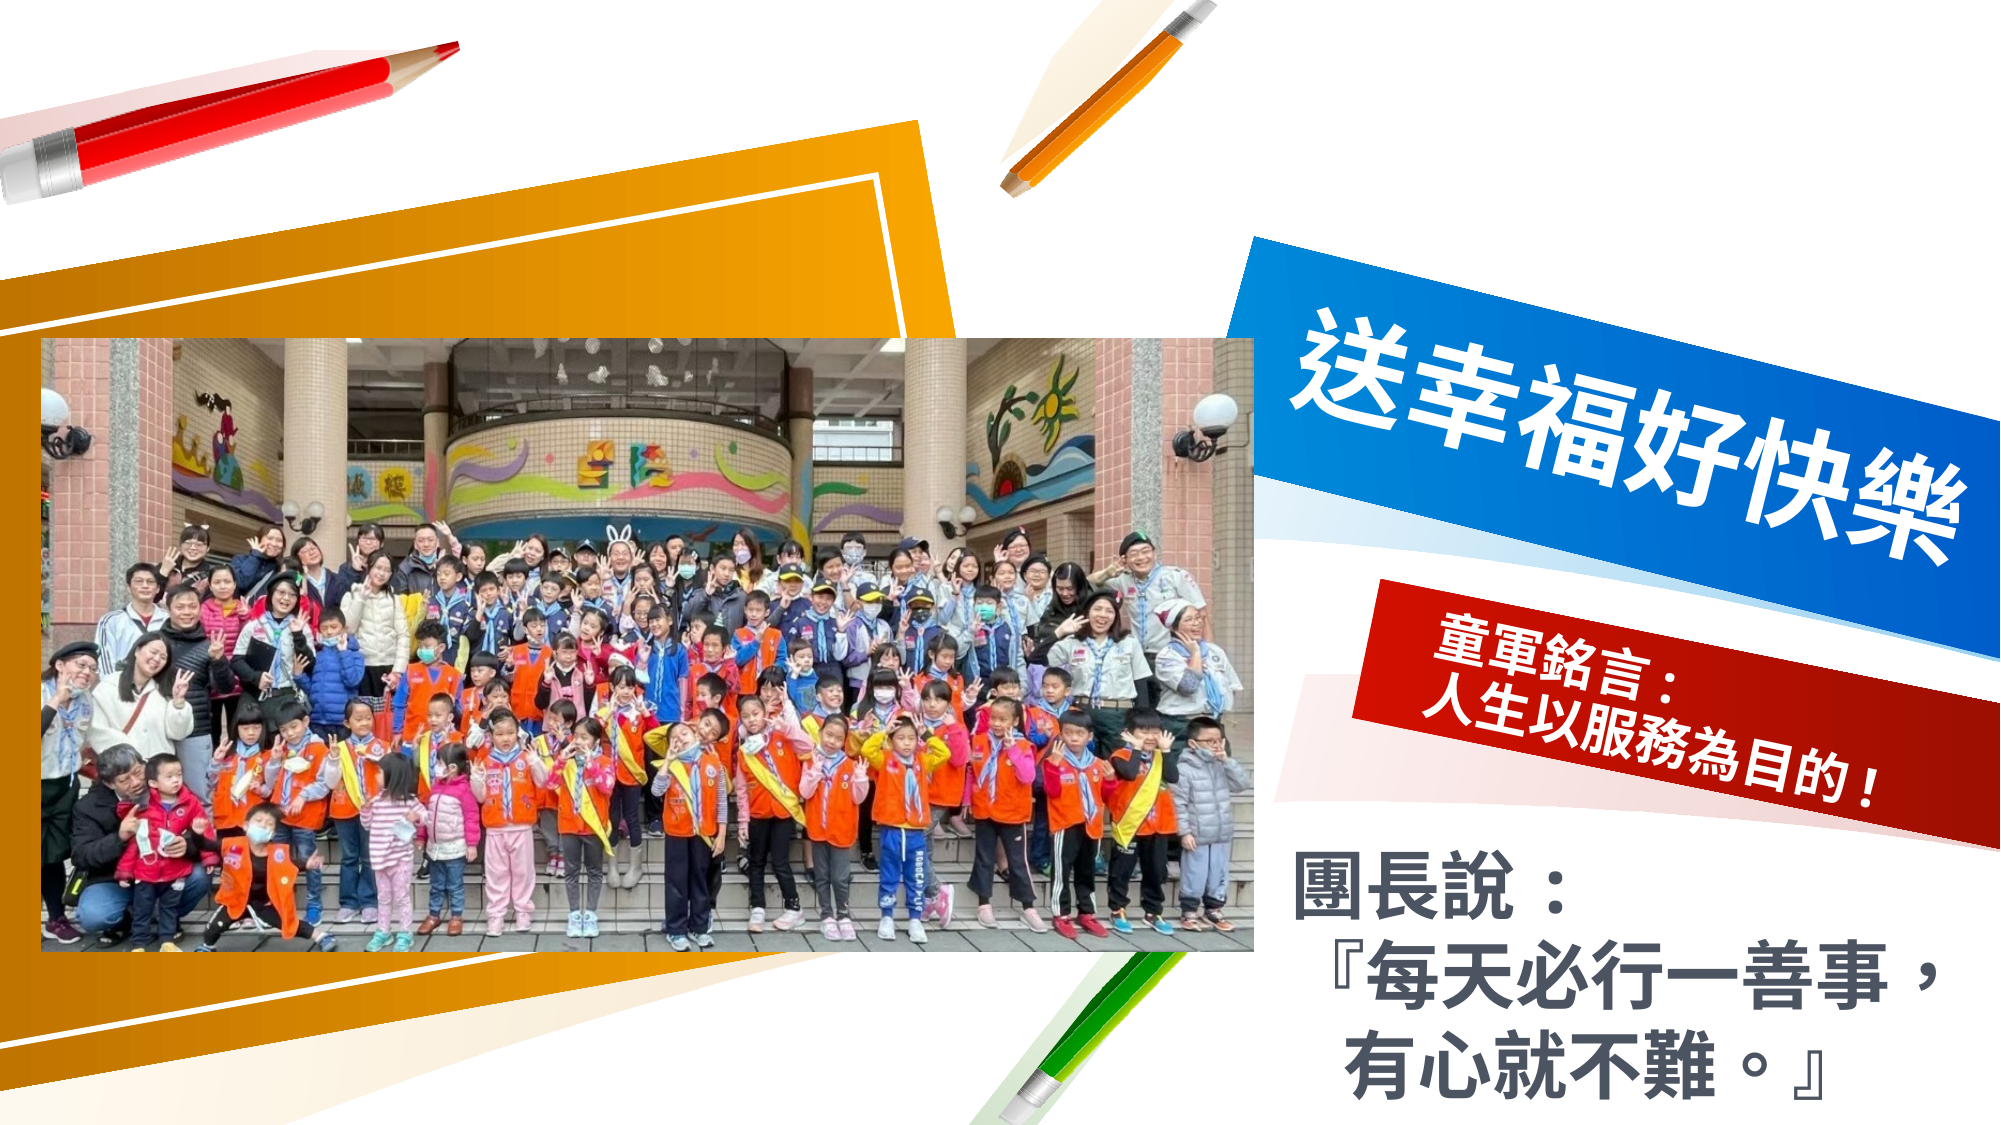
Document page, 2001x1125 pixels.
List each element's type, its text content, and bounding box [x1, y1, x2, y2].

picture [981, 0, 1223, 215]
picture [0, 40, 472, 208]
text_box 團長說: 『每天必行一善事， 有心就不難。』 [1275, 831, 2000, 1116]
picture [41, 338, 1270, 1125]
title 送幸福好快樂 [1248, 243, 2000, 646]
list 童軍銘言: 人生以服務為目的! [1403, 617, 2000, 831]
